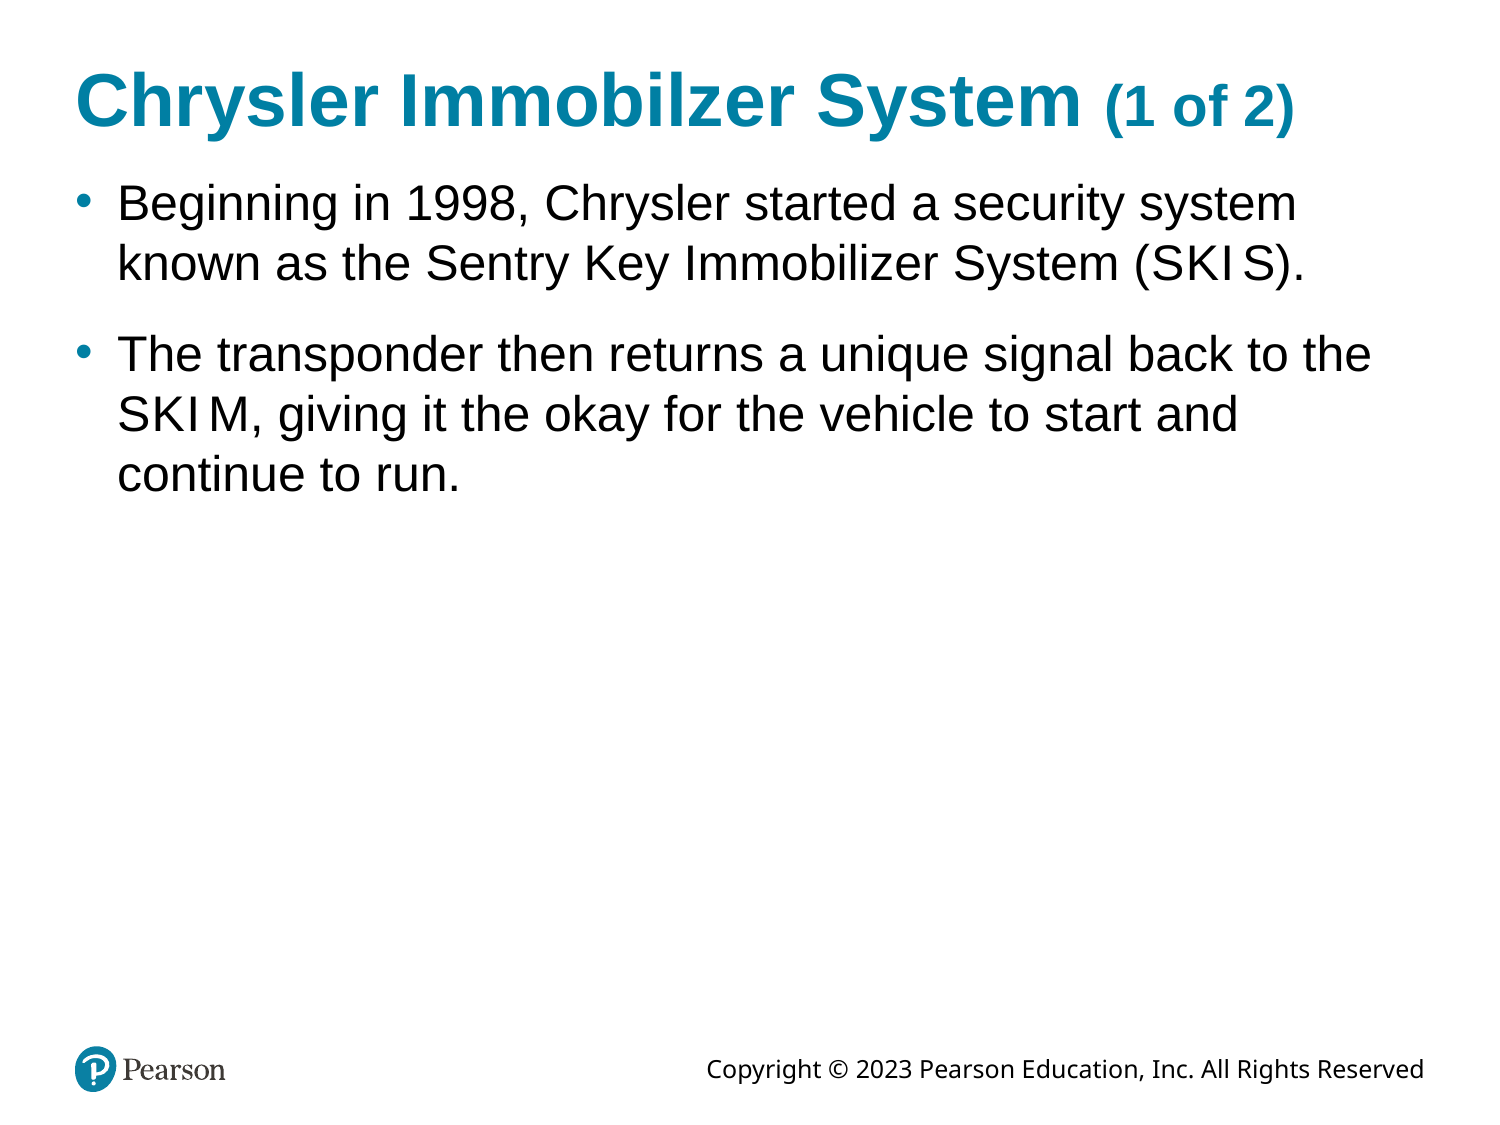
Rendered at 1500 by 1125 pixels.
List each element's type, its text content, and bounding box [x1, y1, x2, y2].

title Chrysler Immobilzer System (1 of 2) [75, 44, 1425, 162]
list Beginning in 1998, Chrysler started a security system known as the Sentry Key Immobilizer System (S K I S). The transponder then returns a unique signal back to the S K I M, giving it the okay for the vehicle to start and continue to run. [75, 162, 1425, 816]
